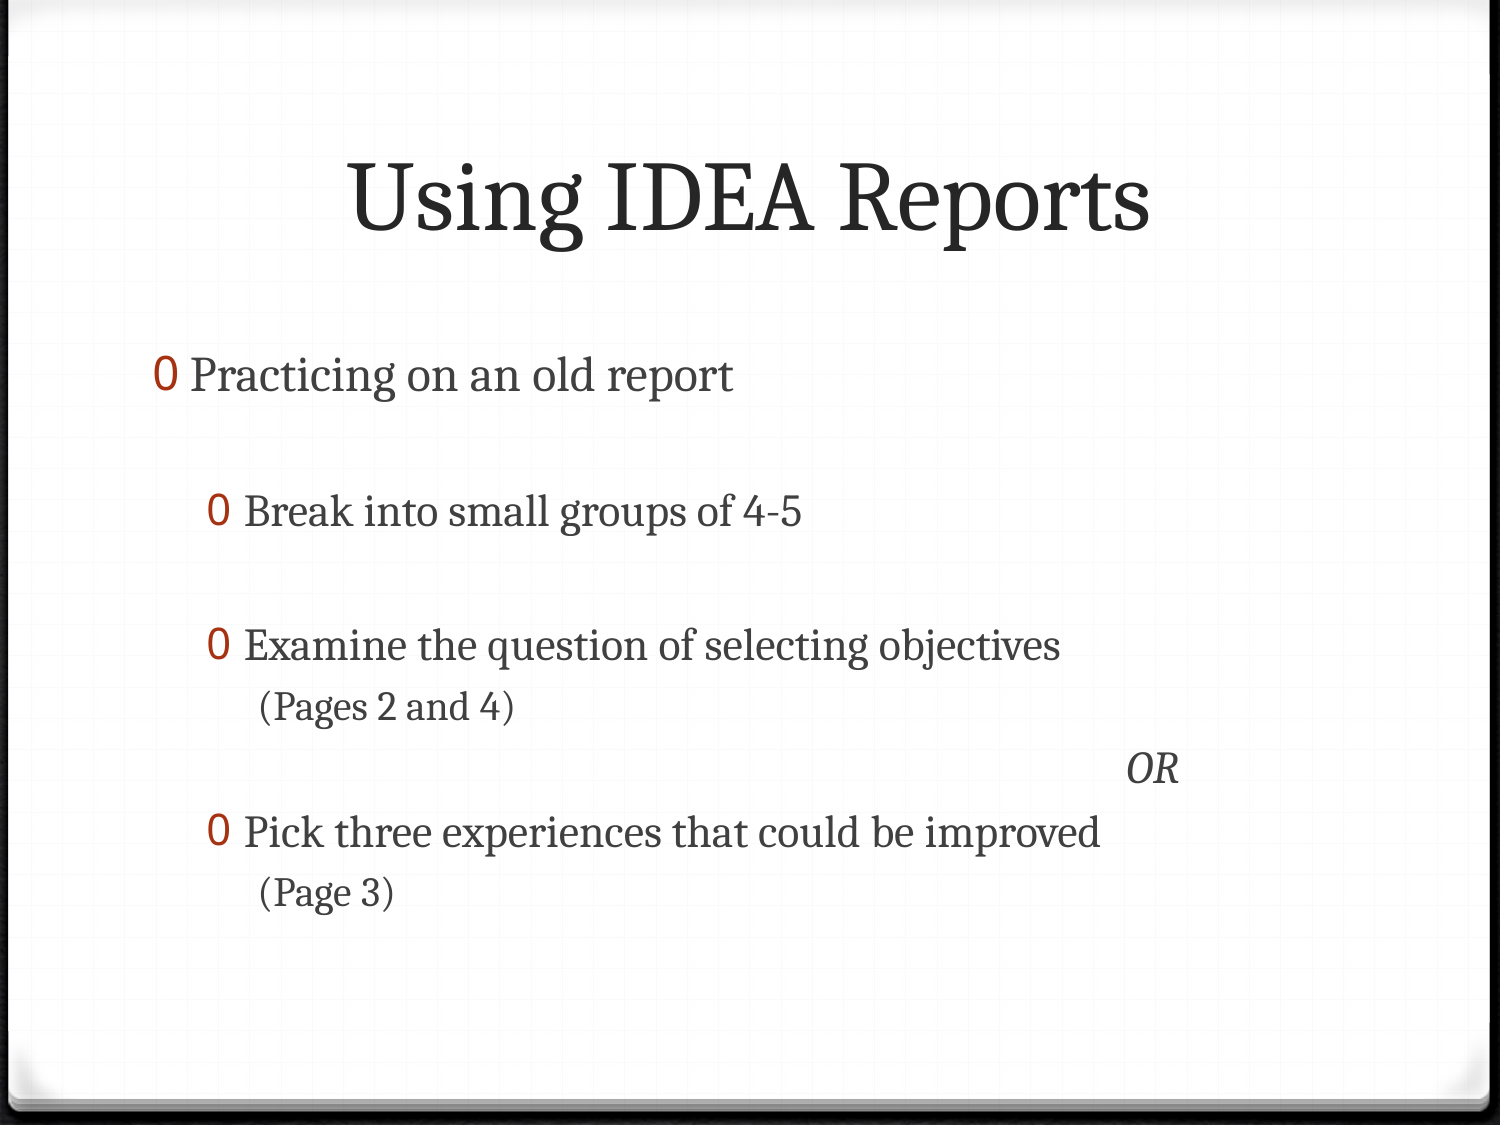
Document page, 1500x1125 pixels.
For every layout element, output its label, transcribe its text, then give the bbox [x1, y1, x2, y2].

title Using IDEA Reports [90, 71, 1410, 309]
list Practicing on an old report Break into small groups of 4-5 Examine the question of selecting objectives (Pages 2 and 4) OR Pick three experiences that could be improved (Page 3) [137, 334, 1363, 983]
picture [0, 0, 1500, 1125]
